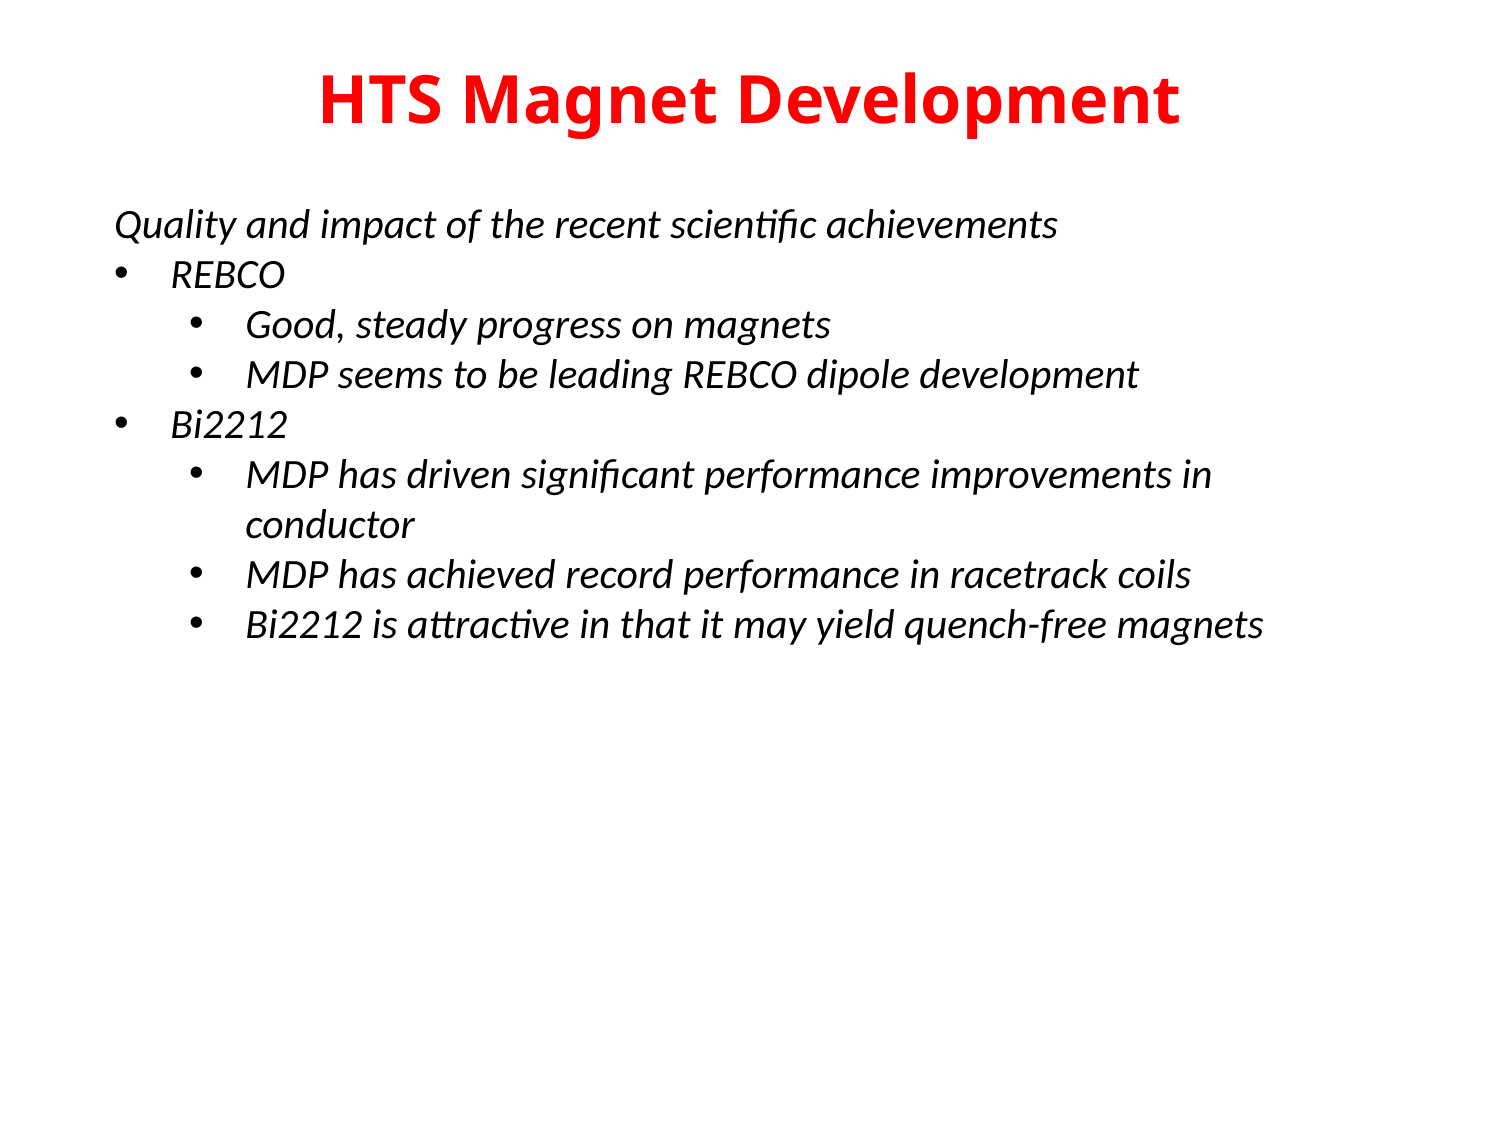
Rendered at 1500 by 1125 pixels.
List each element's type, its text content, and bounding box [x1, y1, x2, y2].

title HTS Magnet Development [103, 59, 1397, 144]
text_box Quality and impact of the recent scientific achievements REBCO Good, steady progress on magnets MDP seems to be leading REBCO dipole development Bi2212 MDP has driven significant performance improvements in conductor MDP has achieved record performance in racetrack coils Bi2212 is attractive in that it may yield quench-free magnets [99, 189, 1401, 750]
